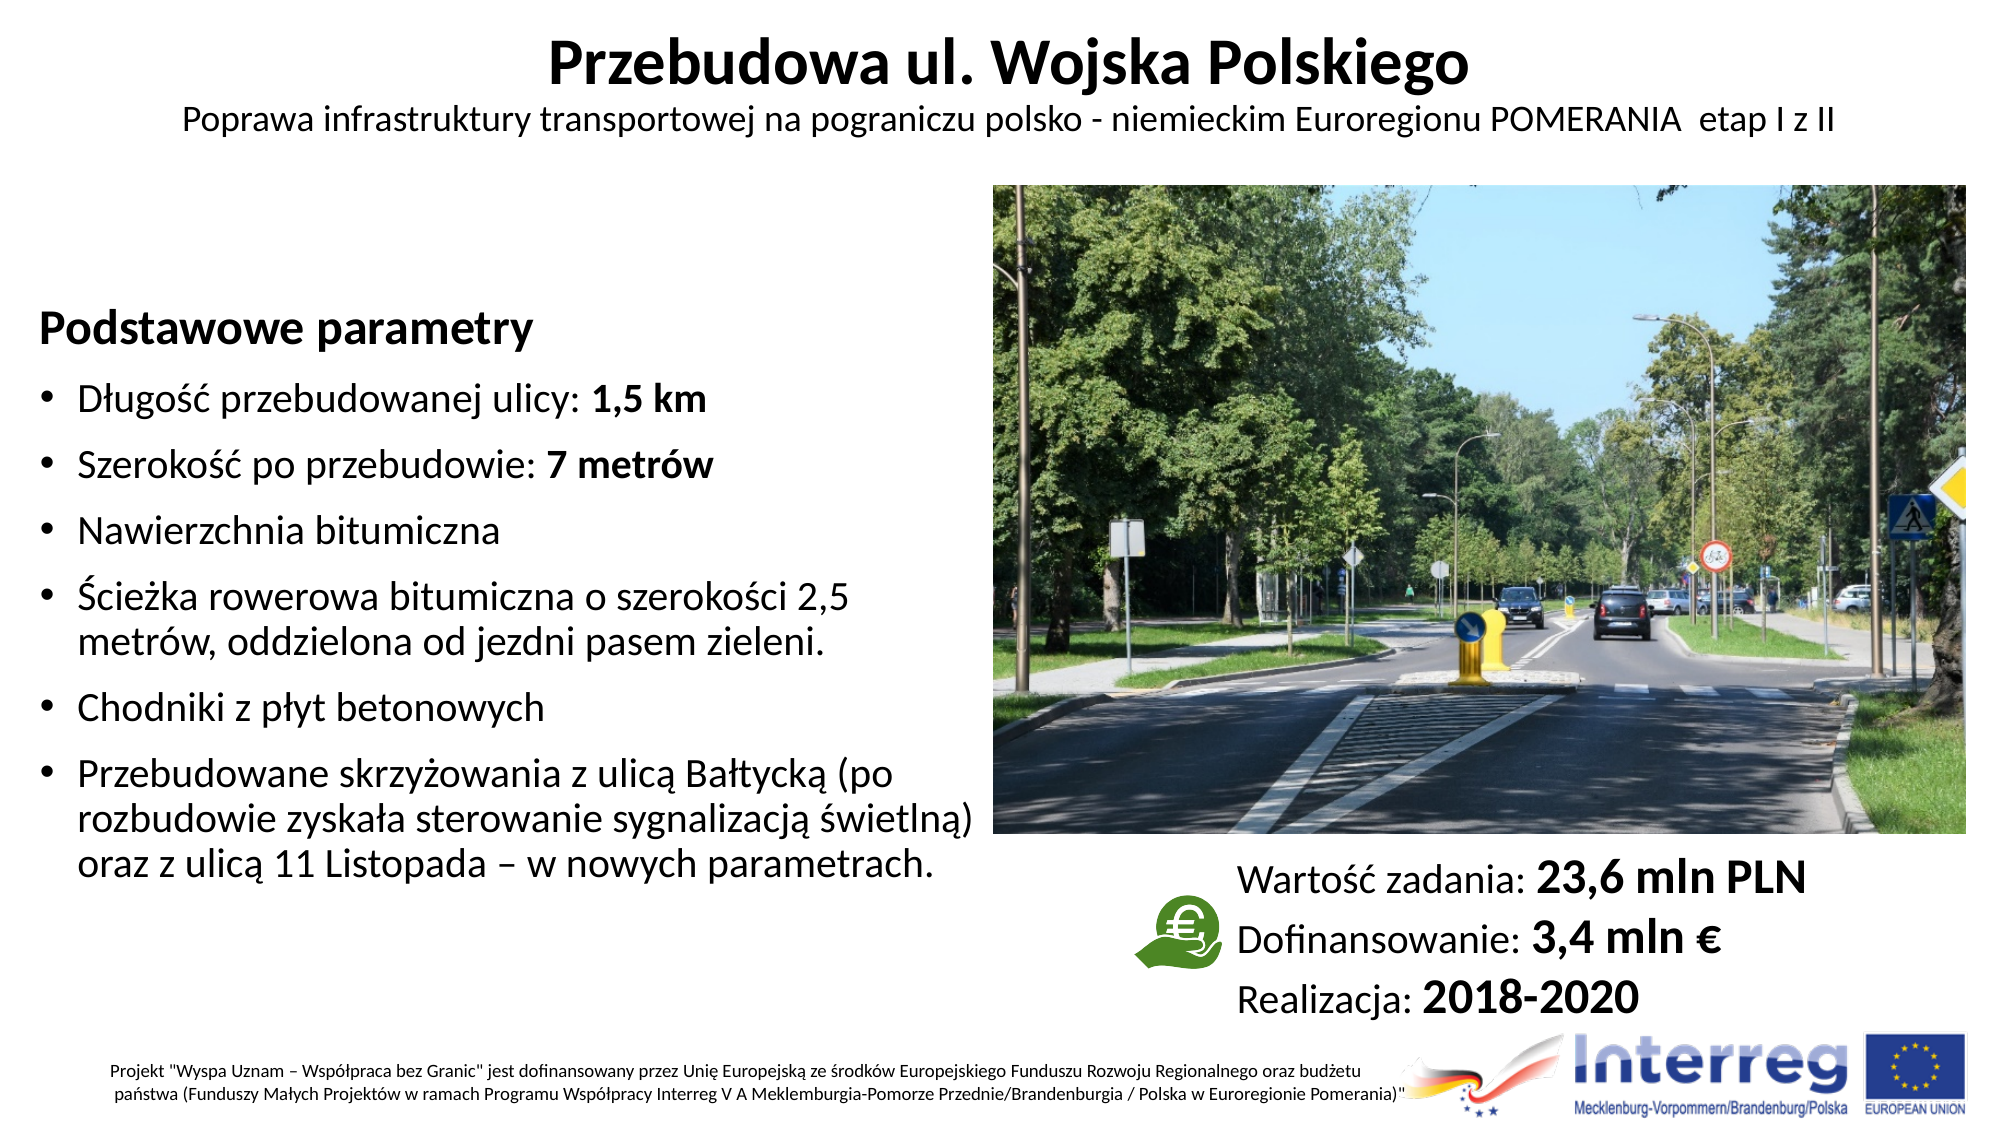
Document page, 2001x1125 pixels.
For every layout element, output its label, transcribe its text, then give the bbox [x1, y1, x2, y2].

picture [1399, 1015, 1979, 1125]
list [993, 185, 1966, 834]
title Przebudowa ul. Wojska Polskiego Poprawa infrastruktury transportowej na pograniczu polsko - niemieckim Euroregionu POMERANIA etap I z II [69, 16, 1950, 148]
text_box Projekt "Wyspa Uznam – Współpraca bez Granic" jest dofinansowany przez Unię Europejską ze środków Europejskiego Funduszu Rozwoju Regionalnego oraz budżetu państwa (Funduszy Małych Projektów w ramach Programu Współpracy Interreg V A Meklemburgia-Pomorze Przednie/Brandenburgia / Polska w Euroregionie Pomerania)" [95, 1051, 1399, 1112]
text_box Wartość zadania: 23,6 mln PLN Dofinansowanie: 3,4 mln € Realizacja: 2018-2020 [1222, 834, 1892, 1031]
list Podstawowe parametry Długość przebudowanej ulicy: 1,5 km Szerokość po przebudowie: 7 metrów Nawierzchnia bitumiczna Ścieżka rowerowa bitumiczna o szerokości 2,5 metrów, oddzielona od jezdni pasem zieleni. Chodniki z płyt betonowych Przebudowane skrzyżowania z ulicą Bałtycką (po rozbudowie zyskała sterowanie sygnalizacją świetlną) oraz z ulicą 11 Listopada – w nowych parametrach. [24, 294, 1010, 943]
picture [1134, 888, 1222, 976]
